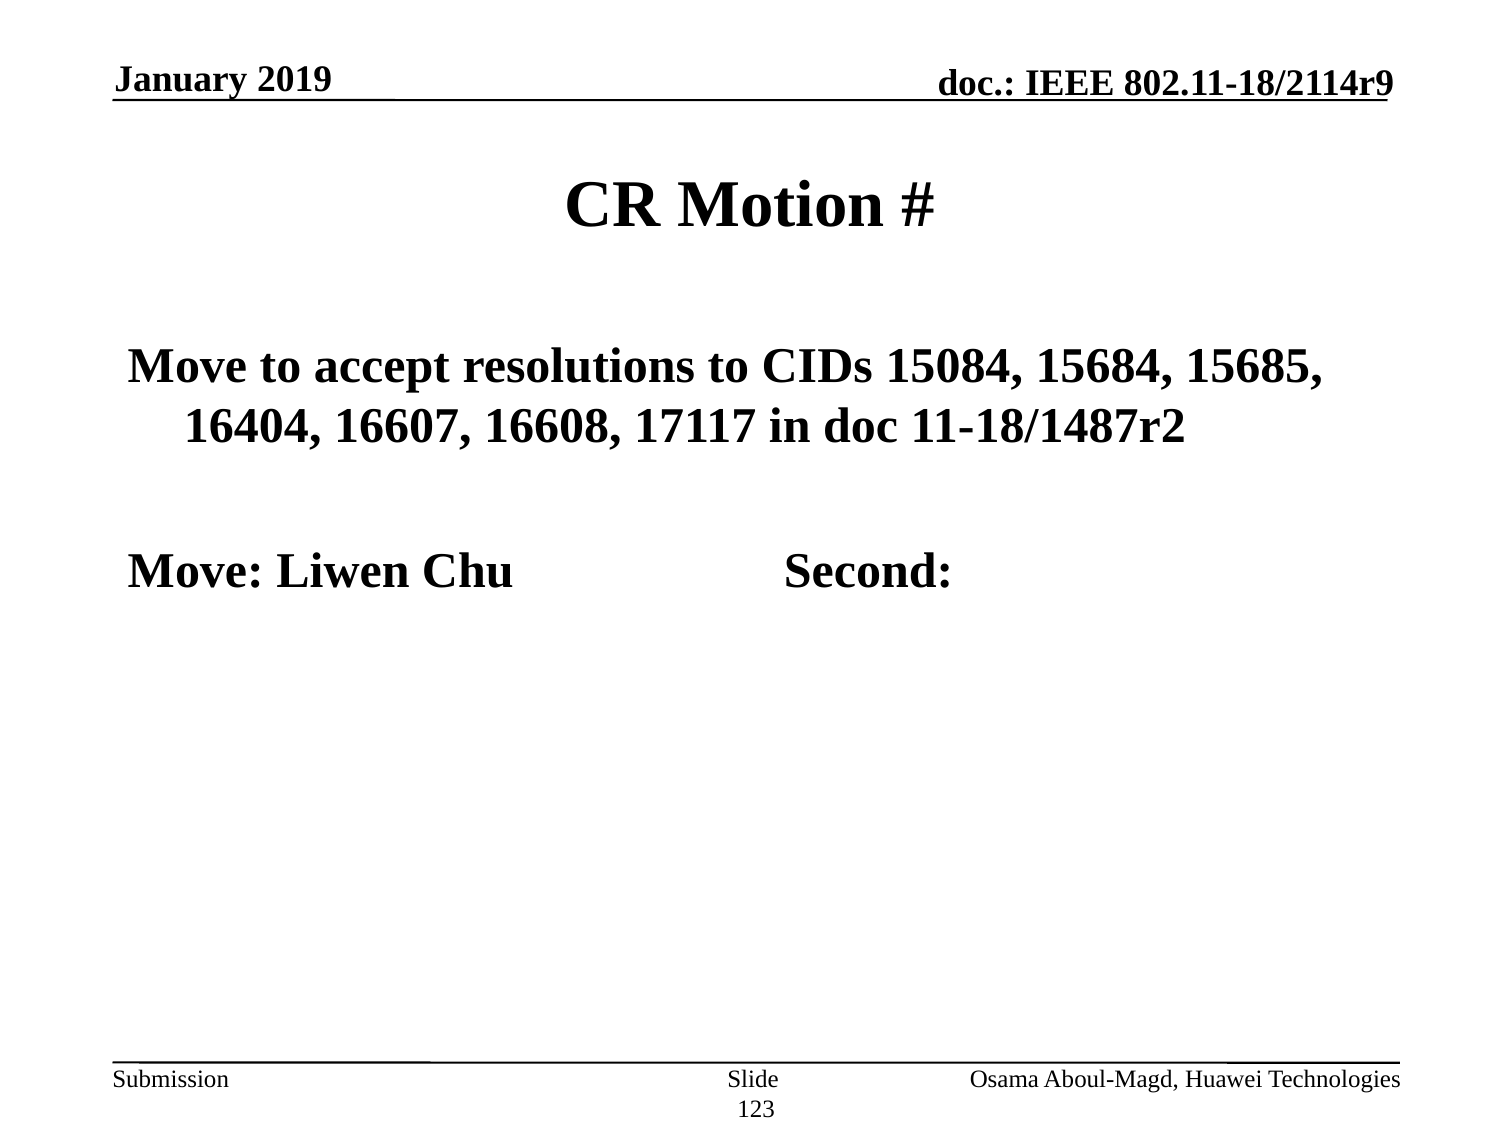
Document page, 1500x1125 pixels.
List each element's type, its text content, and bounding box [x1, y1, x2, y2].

slide_number Slide 123 [712, 1061, 800, 1123]
footer Osama Aboul-Magd, Huawei Technologies [878, 1061, 1402, 1093]
title CR Motion # [112, 112, 1388, 288]
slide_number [114, 54, 423, 100]
list Move to accept resolutions to CIDs 15084, 15684, 15685, 16404, 16607, 16608, 17117 in doc 11-18/1487r2 Move: Liwen Chu Second: [112, 324, 1388, 1000]
